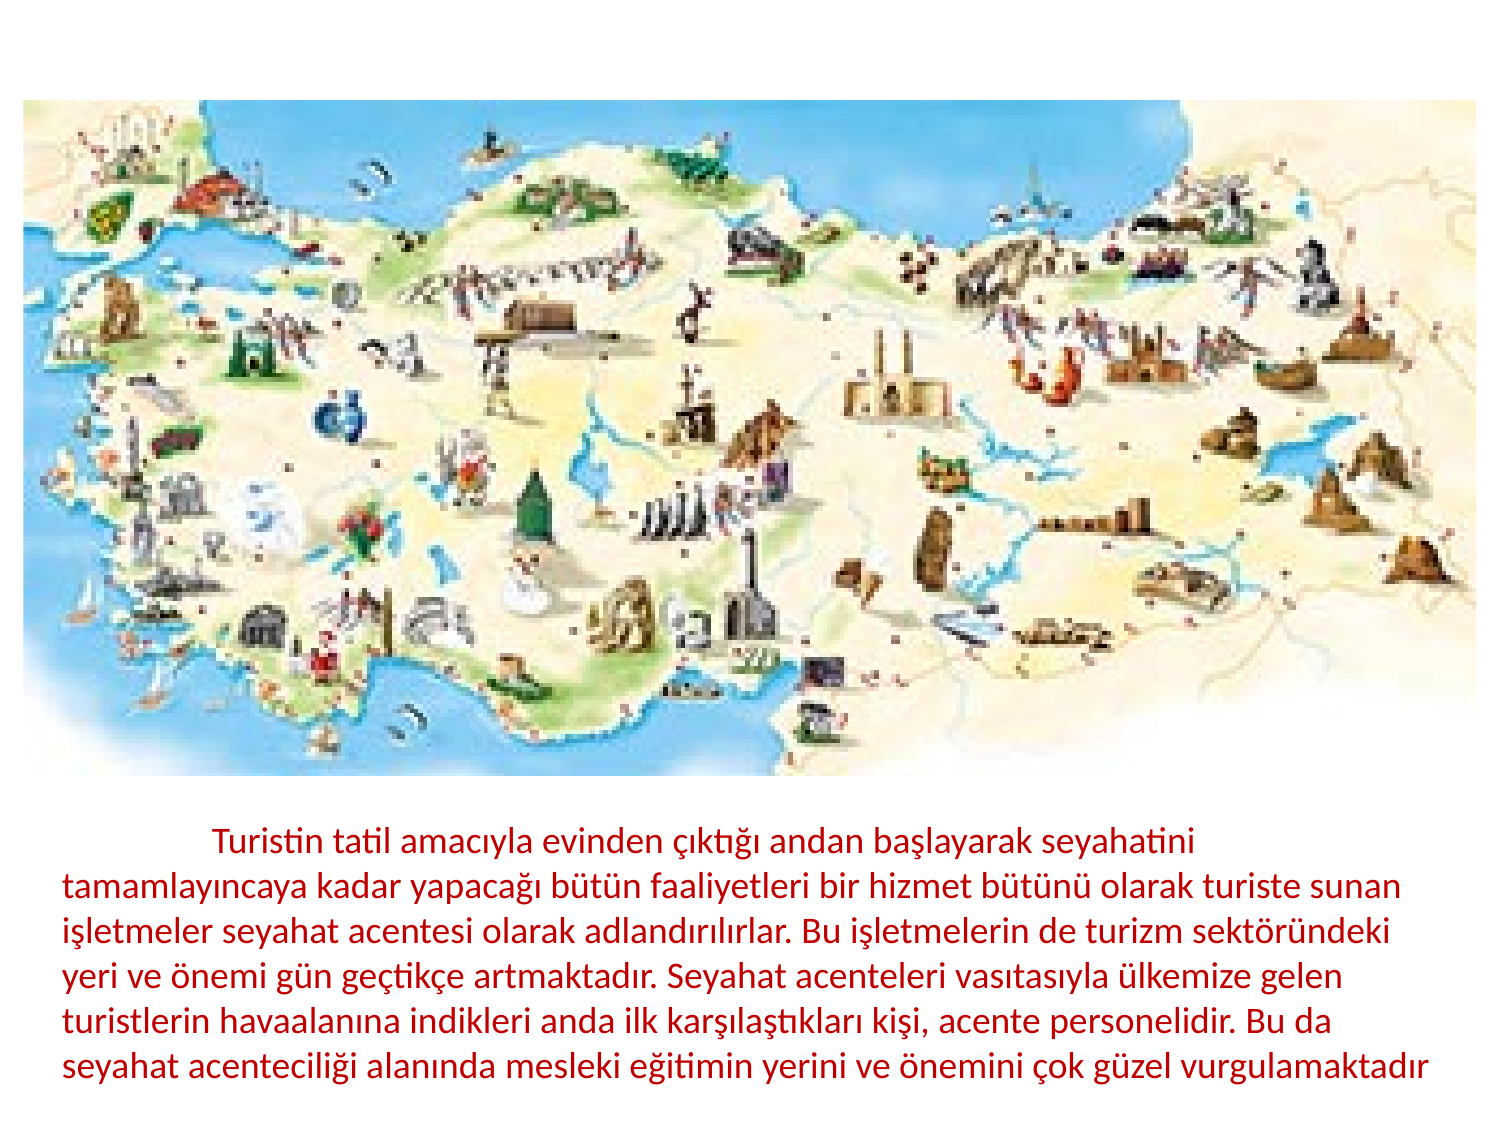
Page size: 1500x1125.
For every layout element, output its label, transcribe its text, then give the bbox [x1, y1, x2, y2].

picture [23, 100, 1477, 776]
list Turistin tatil amacıyla evinden çıktığı andan başlayarak seyahatini tamamlayıncaya kadar yapacağı bütün faaliyetleri bir hizmet bütünü olarak turiste sunan işletmeler seyahat acentesi olarak adlandırılırlar. Bu işletmelerin de turizm sektöründeki yeri ve önemi gün geçtikçe artmaktadır. Seyahat acenteleri vasıtasıyla ülkemize gelen turistlerin havaalanına indikleri anda ilk karşılaştıkları kişi, acente personelidir. Bu da seyahat acenteciliği alanında mesleki eğitimin yerini ve önemini çok güzel vurgulamaktadır [46, 808, 1454, 1079]
